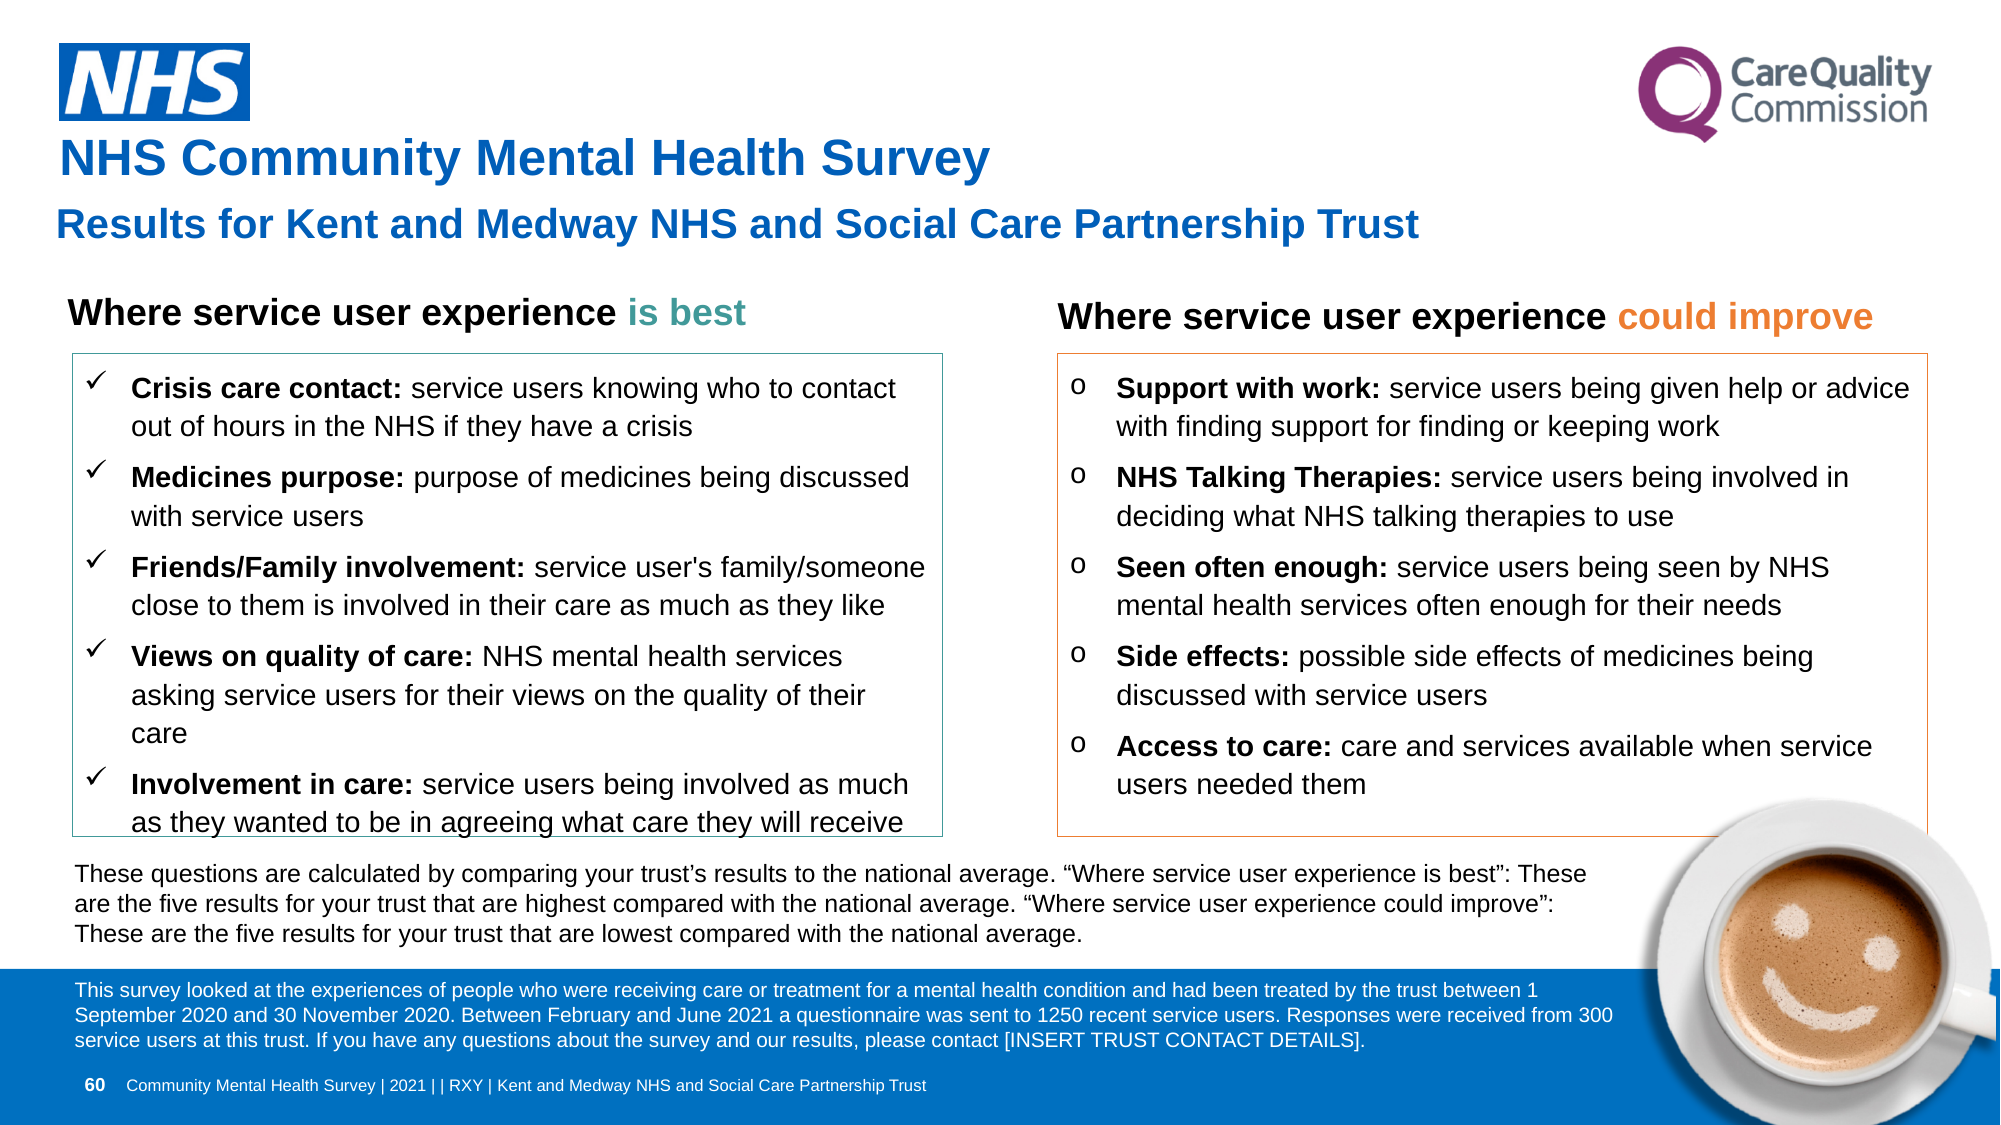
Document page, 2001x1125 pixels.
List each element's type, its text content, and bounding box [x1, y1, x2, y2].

text_box Where service user experience could improve [1057, 287, 1894, 338]
text_box This survey looked at the experiences of people who were receiving care or treatment for a mental health condition and had been treated by the trust between 1 September 2020 and 30 November 2020. Between February and June 2021 a questionnaire was sent to 1250 recent service users. Responses were received from 300 service users at this trust. If you have any questions about the survey and our results, please contact [INSERT TRUST CONTACT DETAILS]. [59, 969, 1588, 1068]
text_box 60 [84, 1068, 122, 1125]
title NHS Community Mental Health Survey [44, 119, 1577, 199]
picture [1637, 45, 1933, 143]
picture [1588, 784, 1996, 1125]
text_box Crisis care contact: service users knowing who to contact out of hours in the NHS if they have a crisis Medicines purpose: purpose of medicines being discussed with service users Friends/Family involvement: service user's family/someone close to them is involved in their care as much as they like Views on quality of care: NHS mental health services asking service users for their views on the quality of their care Involvement in care: service users being involved as much as they wanted to be in agreeing what care they will receive [72, 353, 943, 837]
picture [59, 43, 250, 119]
text_box Support with work: service users being given help or advice with finding support for finding or keeping work NHS Talking Therapies: service users being involved in deciding what NHS talking therapies to use Seen often enough: service users being seen by NHS mental health services often enough for their needs Side effects: possible side effects of medicines being discussed with service users Access to care: care and services available when service users needed them [1057, 353, 1928, 837]
text_box Results for Kent and Medway NHS and Social Care Partnership Trust [55, 196, 1589, 248]
text_box Where service user experience is best [67, 282, 951, 334]
text_box These questions are calculated by comparing your trust’s results to the national average. “Where service user experience is best”: These are the five results for your trust that are highest compared with the national average. “Where service user experience could improve”: These are the five results for your trust that are lowest compared with the national average. [59, 849, 1566, 955]
